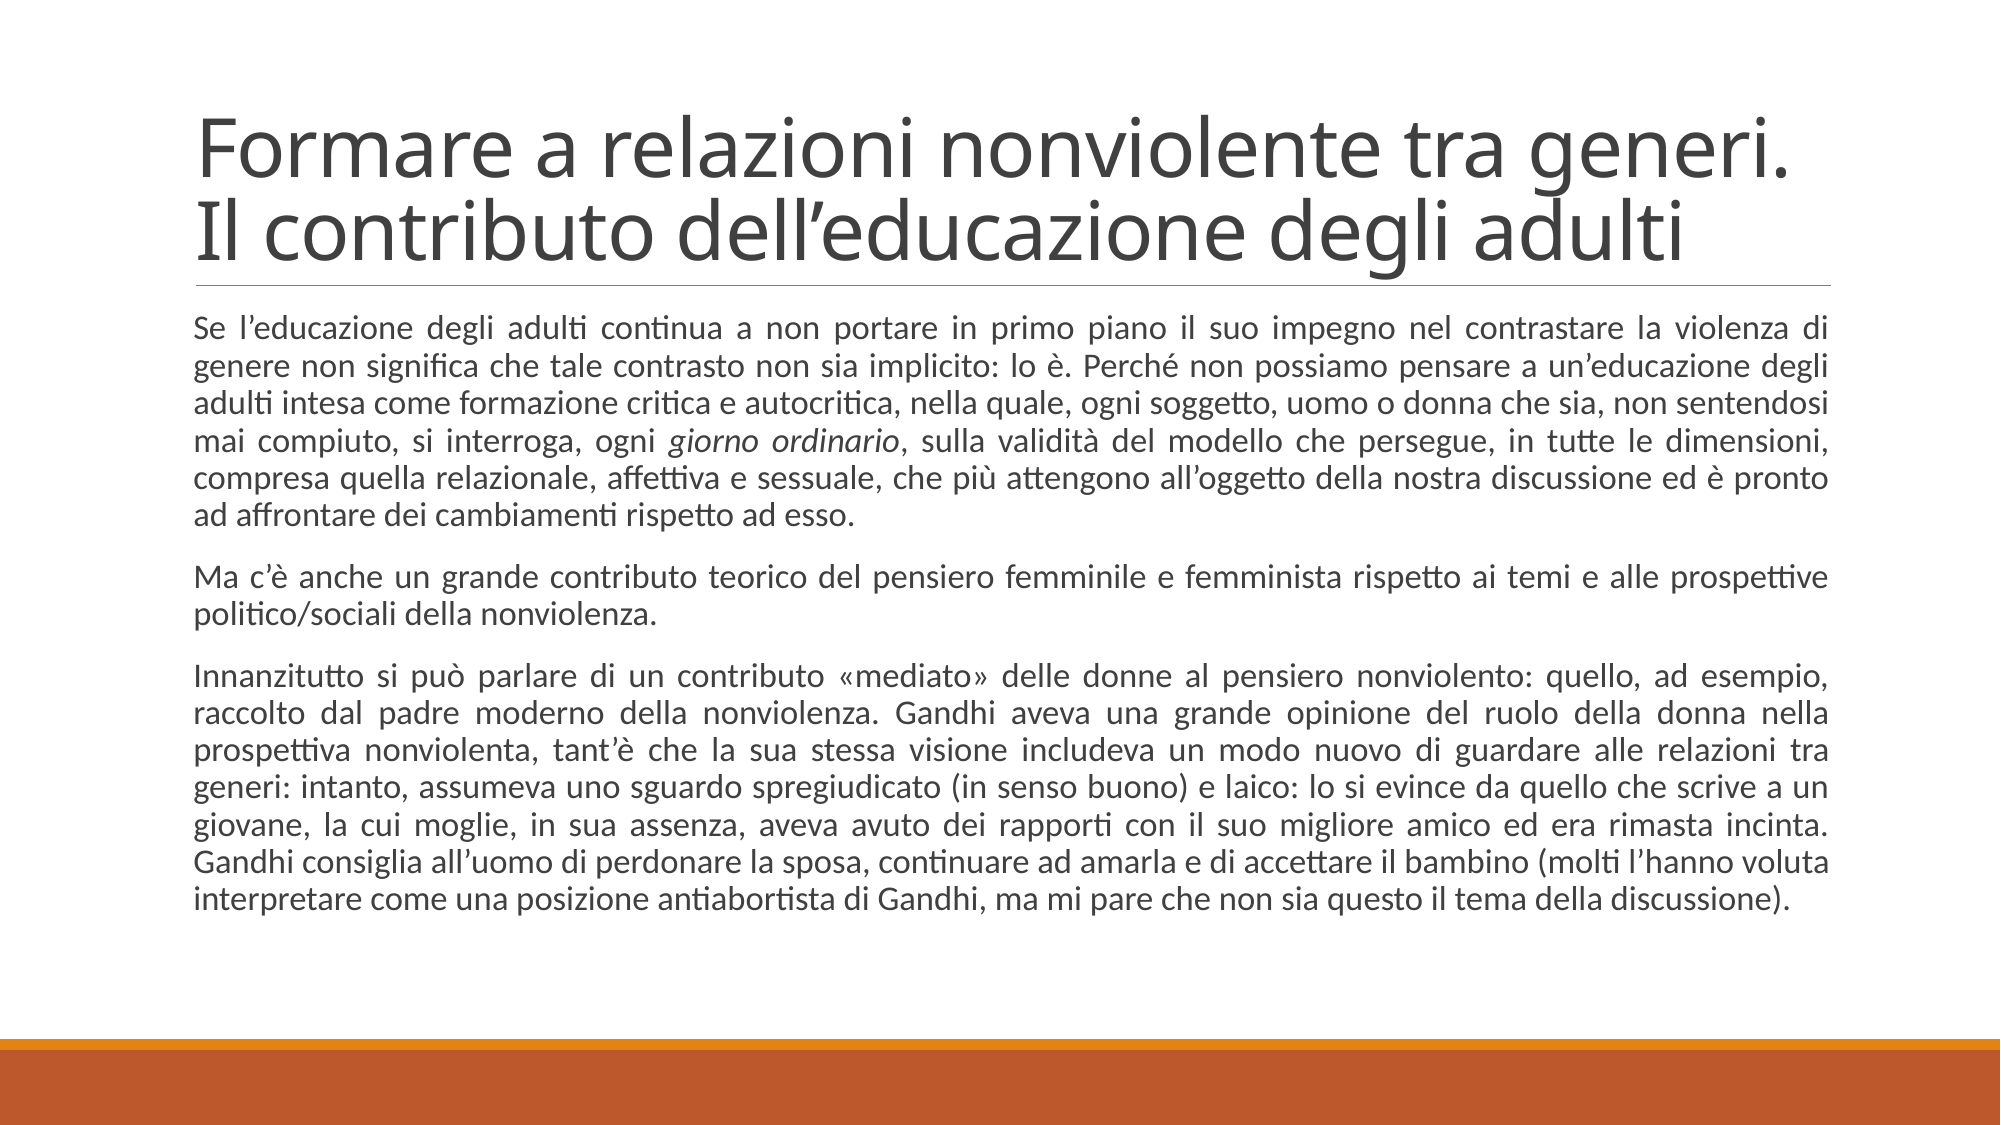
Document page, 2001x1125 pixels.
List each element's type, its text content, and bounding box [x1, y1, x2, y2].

title Formare a relazioni nonviolente tra generi. Il contributo dell’educazione degli adulti [180, 47, 1830, 285]
list Se l’educazione degli adulti continua a non portare in primo piano il suo impegno nel contrastare la violenza di genere non significa che tale contrasto non sia implicito: lo è. Perché non possiamo pensare a un’educazione degli adulti intesa come formazione critica e autocritica, nella quale, ogni soggetto, uomo o donna che sia, non sentendosi mai compiuto, si interroga, ogni giorno ordinario, sulla validità del modello che persegue, in tutte le dimensioni, compresa quella relazionale, affettiva e sessuale, che più attengono all’oggetto della nostra discussione ed è pronto ad affrontare dei cambiamenti rispetto ad esso. Ma c’è anche un grande contributo teorico del pensiero femminile e femminista rispetto ai temi e alle prospettive politico/sociali della nonviolenza. Innanzitutto si può parlare di un contributo «mediato» delle donne al pensiero nonviolento: quello, ad esempio, raccolto dal padre moderno della nonviolenza. Gandhi aveva una grande opinione del ruolo della donna nella prospettiva nonviolenta, tant’è che la sua stessa visione includeva un modo nuovo di guardare alle relazioni tra generi: intanto, assumeva uno sguardo spregiudicato (in senso buono) e laico: lo si evince da quello che scrive a un giovane, la cui moglie, in sua assenza, aveva avuto dei rapporti con il suo migliore amico ed era rimasta incinta. Gandhi consiglia all’uomo di perdonare la sposa, continuare ad amarla e di accettare il bambino (molti l’hanno voluta interpretare come una posizione antiabortista di Gandhi, ma mi pare che non sia questo il tema della discussione). [180, 302, 1830, 963]
